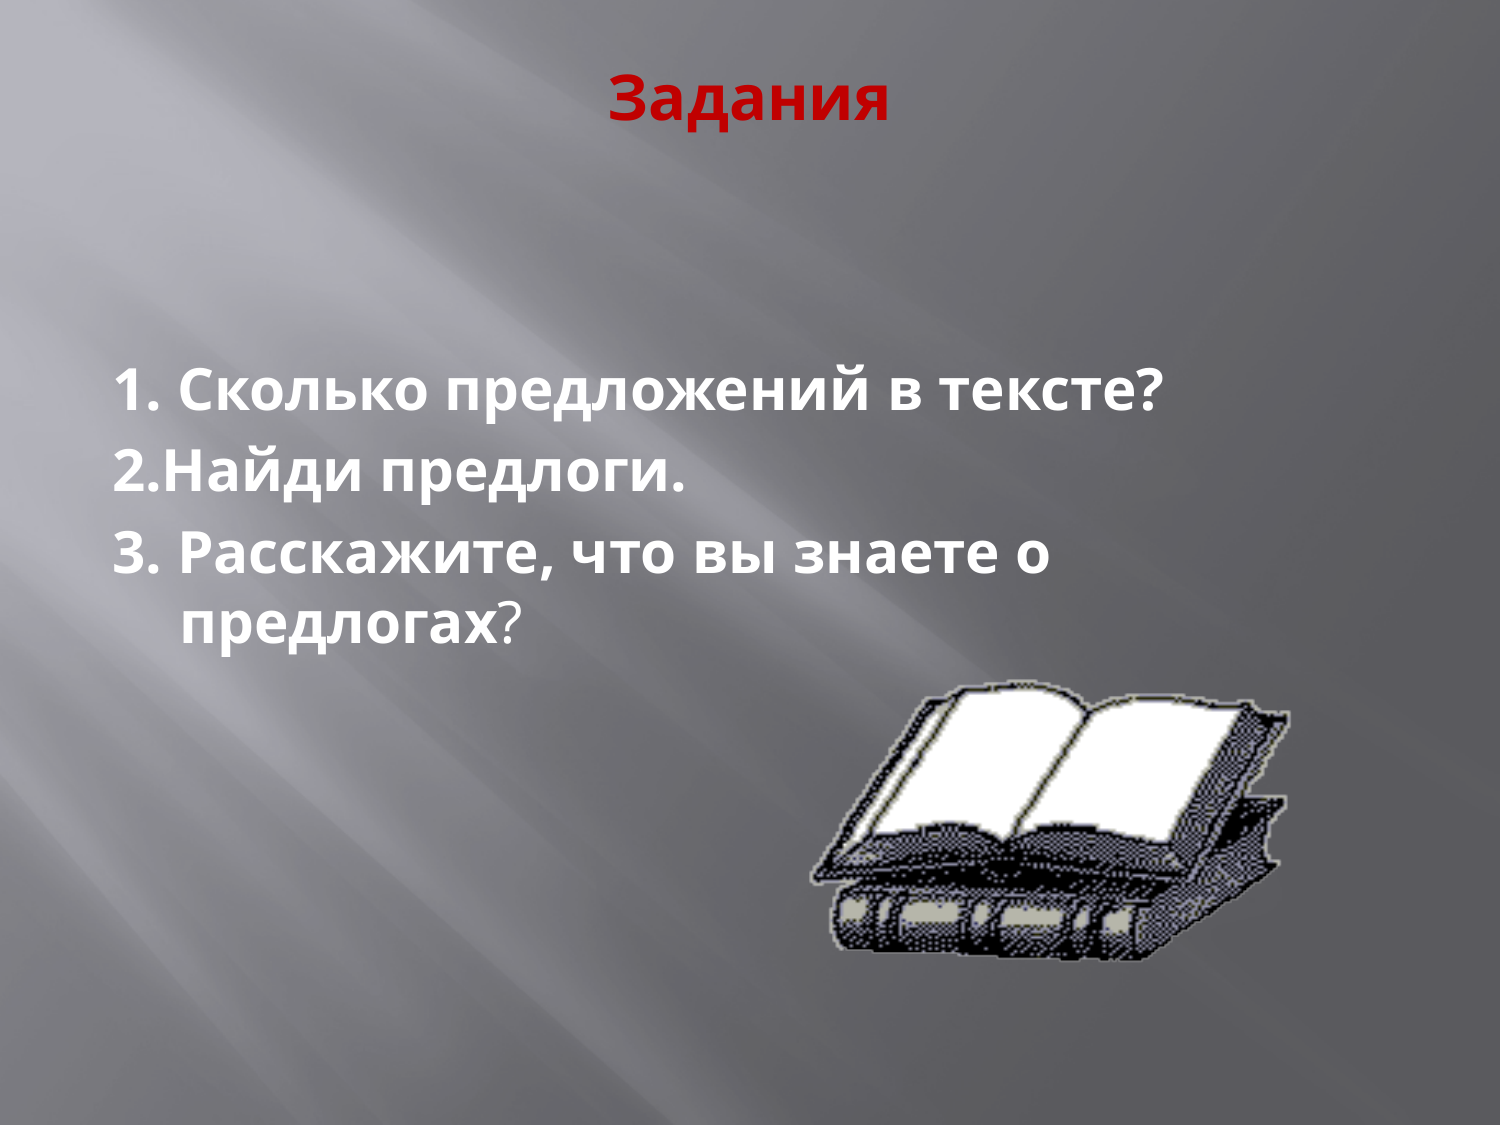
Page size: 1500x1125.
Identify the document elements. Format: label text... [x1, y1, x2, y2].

list 1. Сколько предложений в тексте? 2.Найди предлоги. 3. Расскажите, что вы знаете о предлогах? [75, 262, 1425, 1035]
title Задания [75, 45, 1425, 233]
picture [808, 573, 1301, 997]
